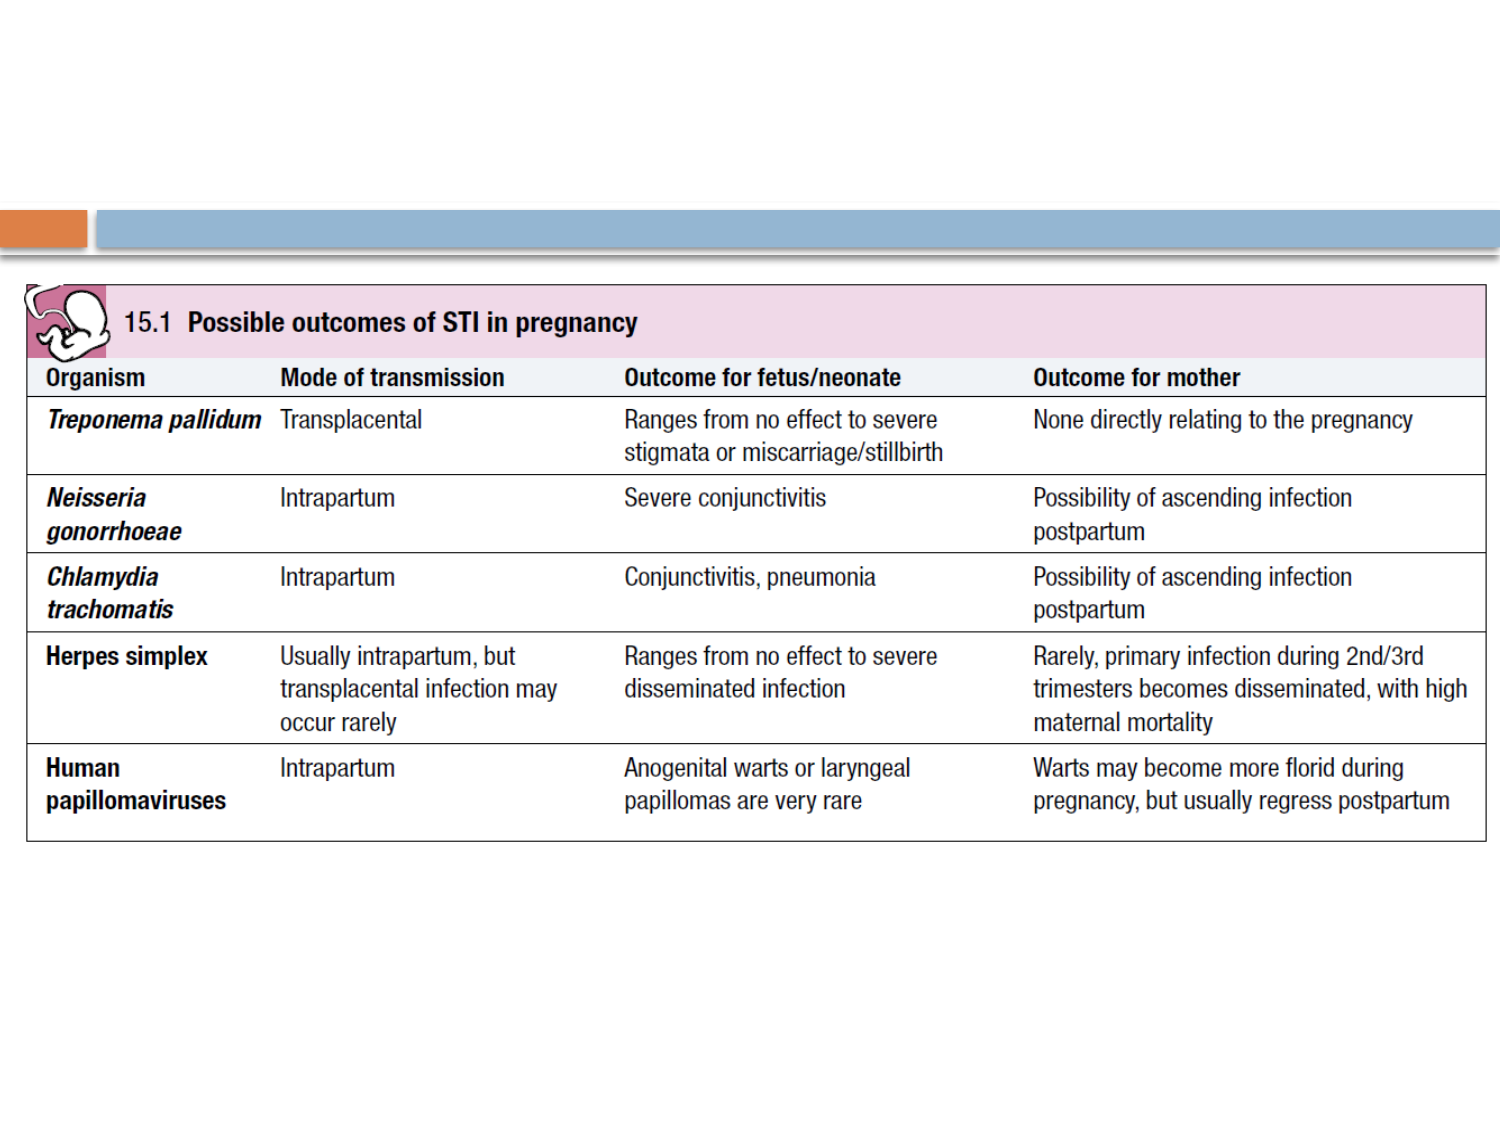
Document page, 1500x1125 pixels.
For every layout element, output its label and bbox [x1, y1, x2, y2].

list [23, 280, 1489, 844]
